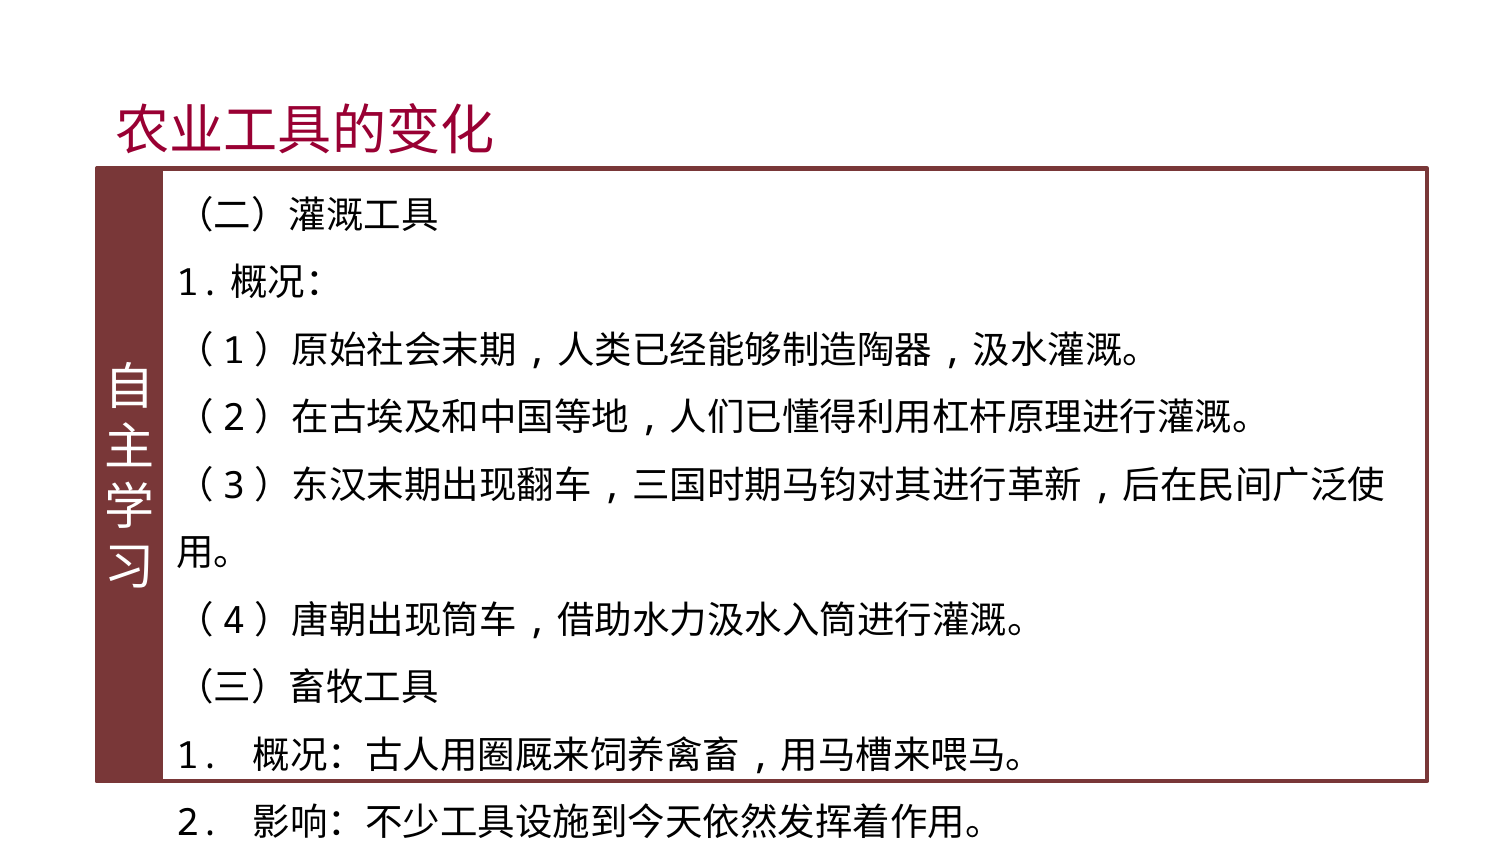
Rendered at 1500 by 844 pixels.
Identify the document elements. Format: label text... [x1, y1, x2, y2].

text_box 农业工具的变化 [100, 87, 1136, 168]
text_box [95, 166, 161, 783]
text_box [1418, 166, 1429, 783]
text_box （二）灌溉工具 1.概况： （1）原始社会末期,人类已经能够制造陶器,汲水灌溉。 （2）在古埃及和中国等地,人们已懂得利用杠杆原理进行灌溉。 （3）东汉末期出现翻车,三国时期马钧对其进行革新,后在民间广泛使用。 （4）唐朝出现筒车,借助水力汲水入筒进行灌溉。 （三）畜牧工具 1. 概况：古人用圈厩来饲养禽畜,用马槽来喂马。 2. 影响：不少工具设施到今天依然发挥着作用。 [161, 160, 1418, 844]
